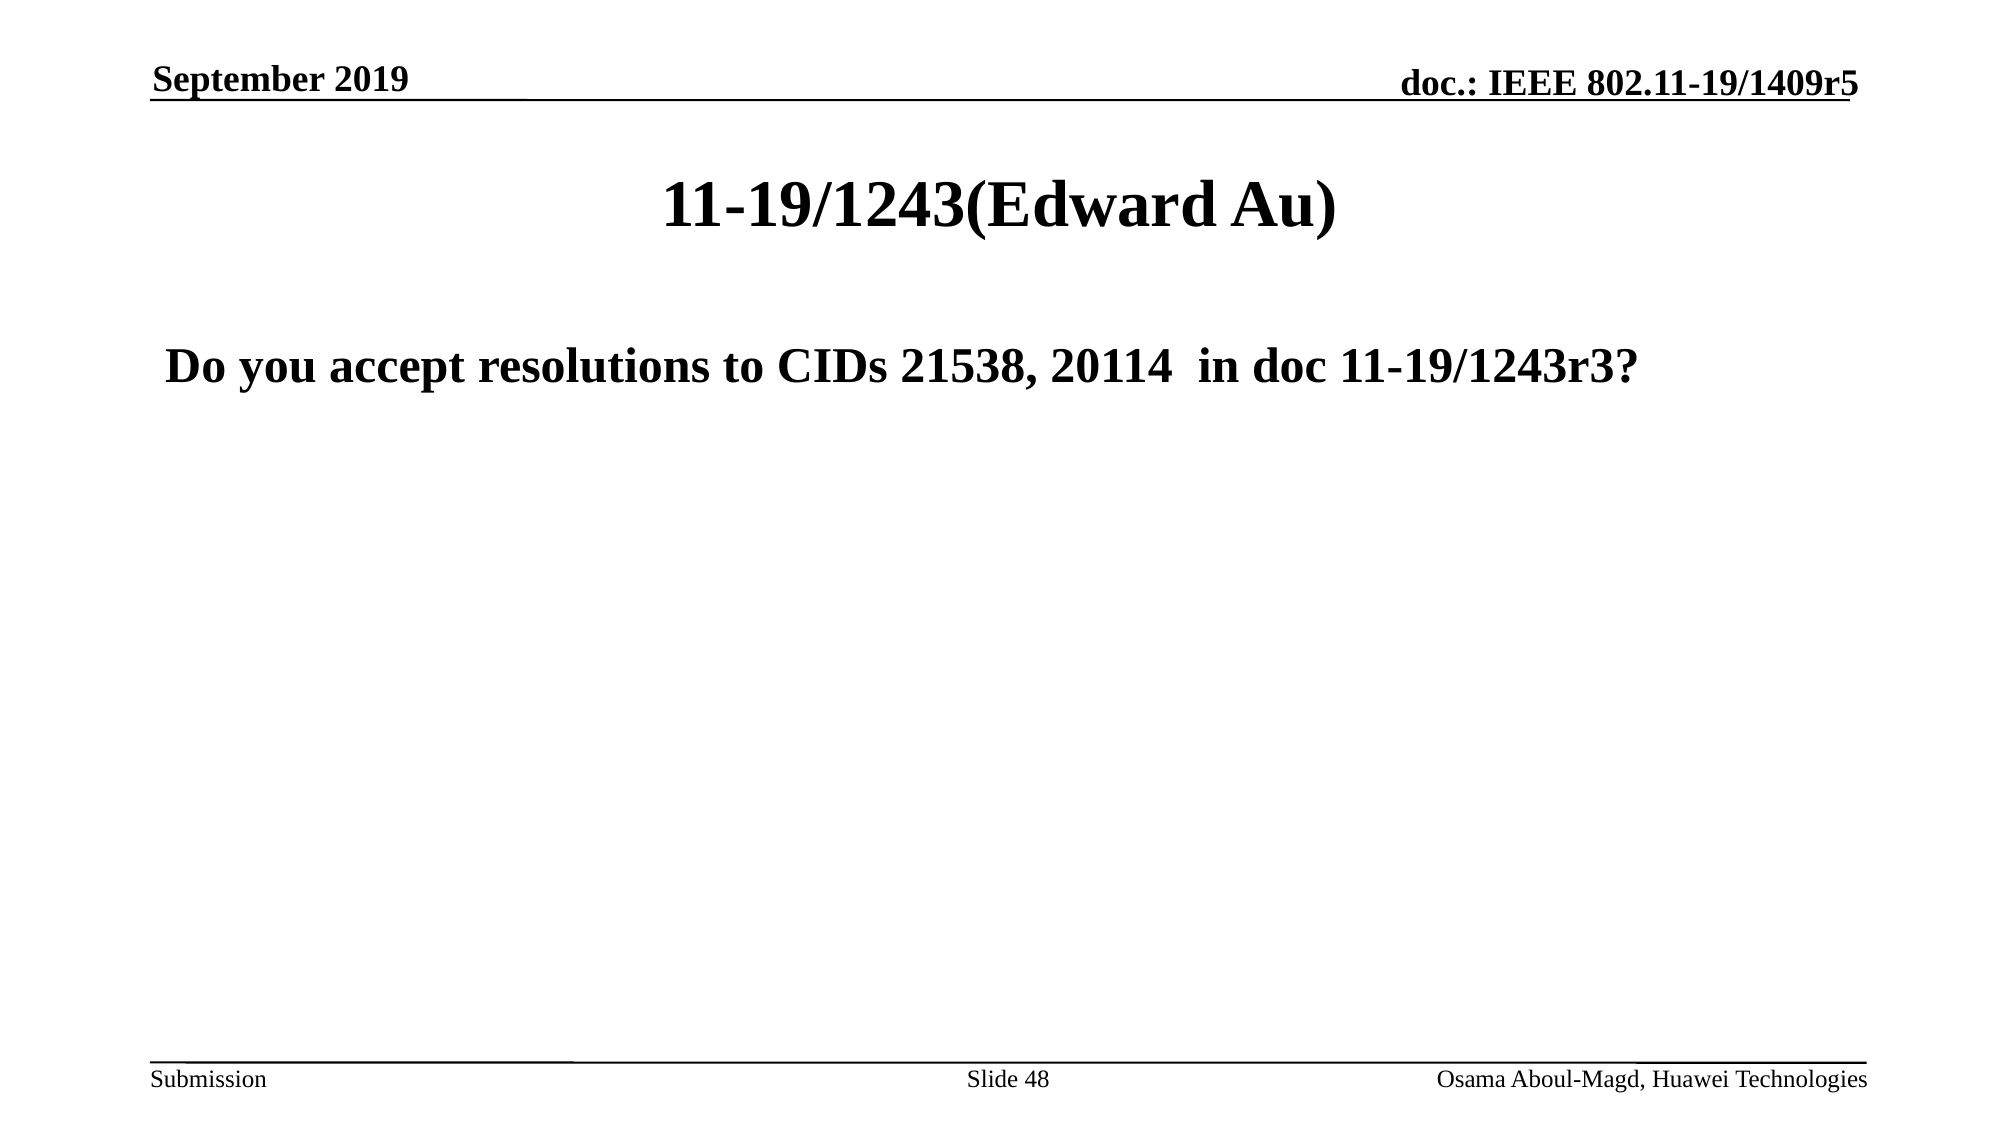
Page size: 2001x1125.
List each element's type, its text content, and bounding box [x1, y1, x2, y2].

slide_number Slide 48 [950, 1061, 1067, 1123]
list Do you accept resolutions to CIDs 21538, 20114 in doc 11-19/1243r3? [149, 324, 1850, 1000]
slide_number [152, 54, 563, 100]
title 11-19/1243(Edward Au) [149, 112, 1850, 288]
footer Osama Aboul-Magd, Huawei Technologies [1171, 1061, 1869, 1093]
